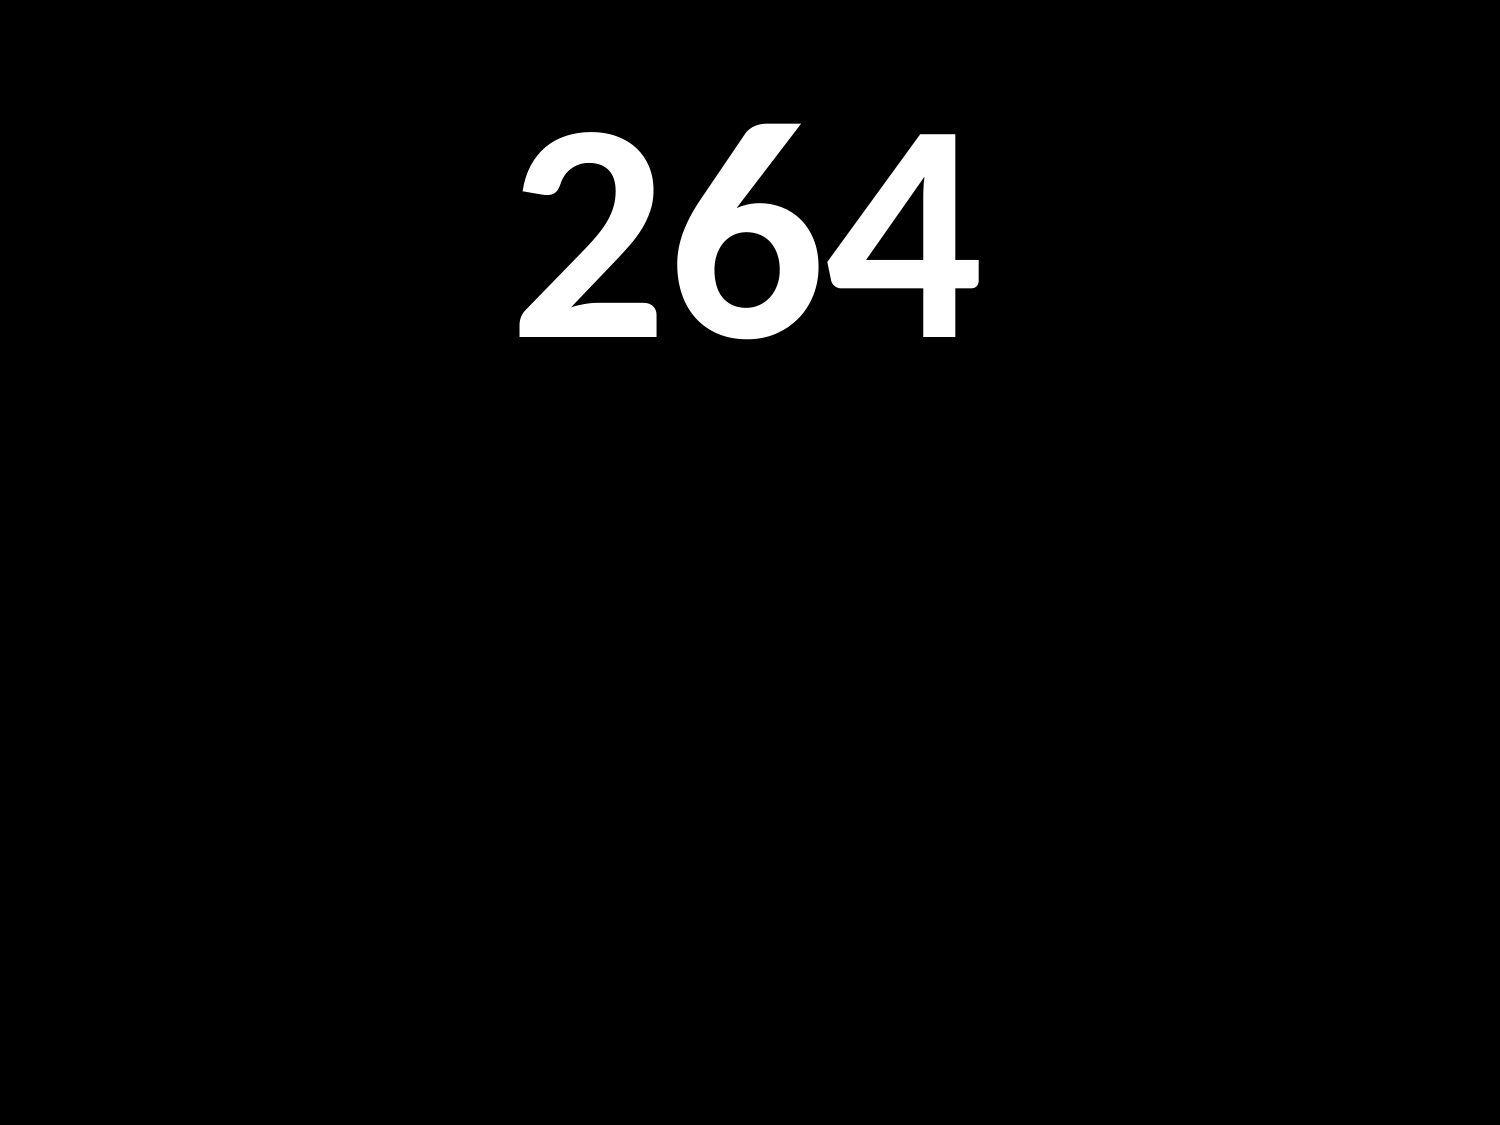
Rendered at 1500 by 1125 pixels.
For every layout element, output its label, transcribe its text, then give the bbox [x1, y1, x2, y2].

text_box 264 [494, 17, 1000, 408]
